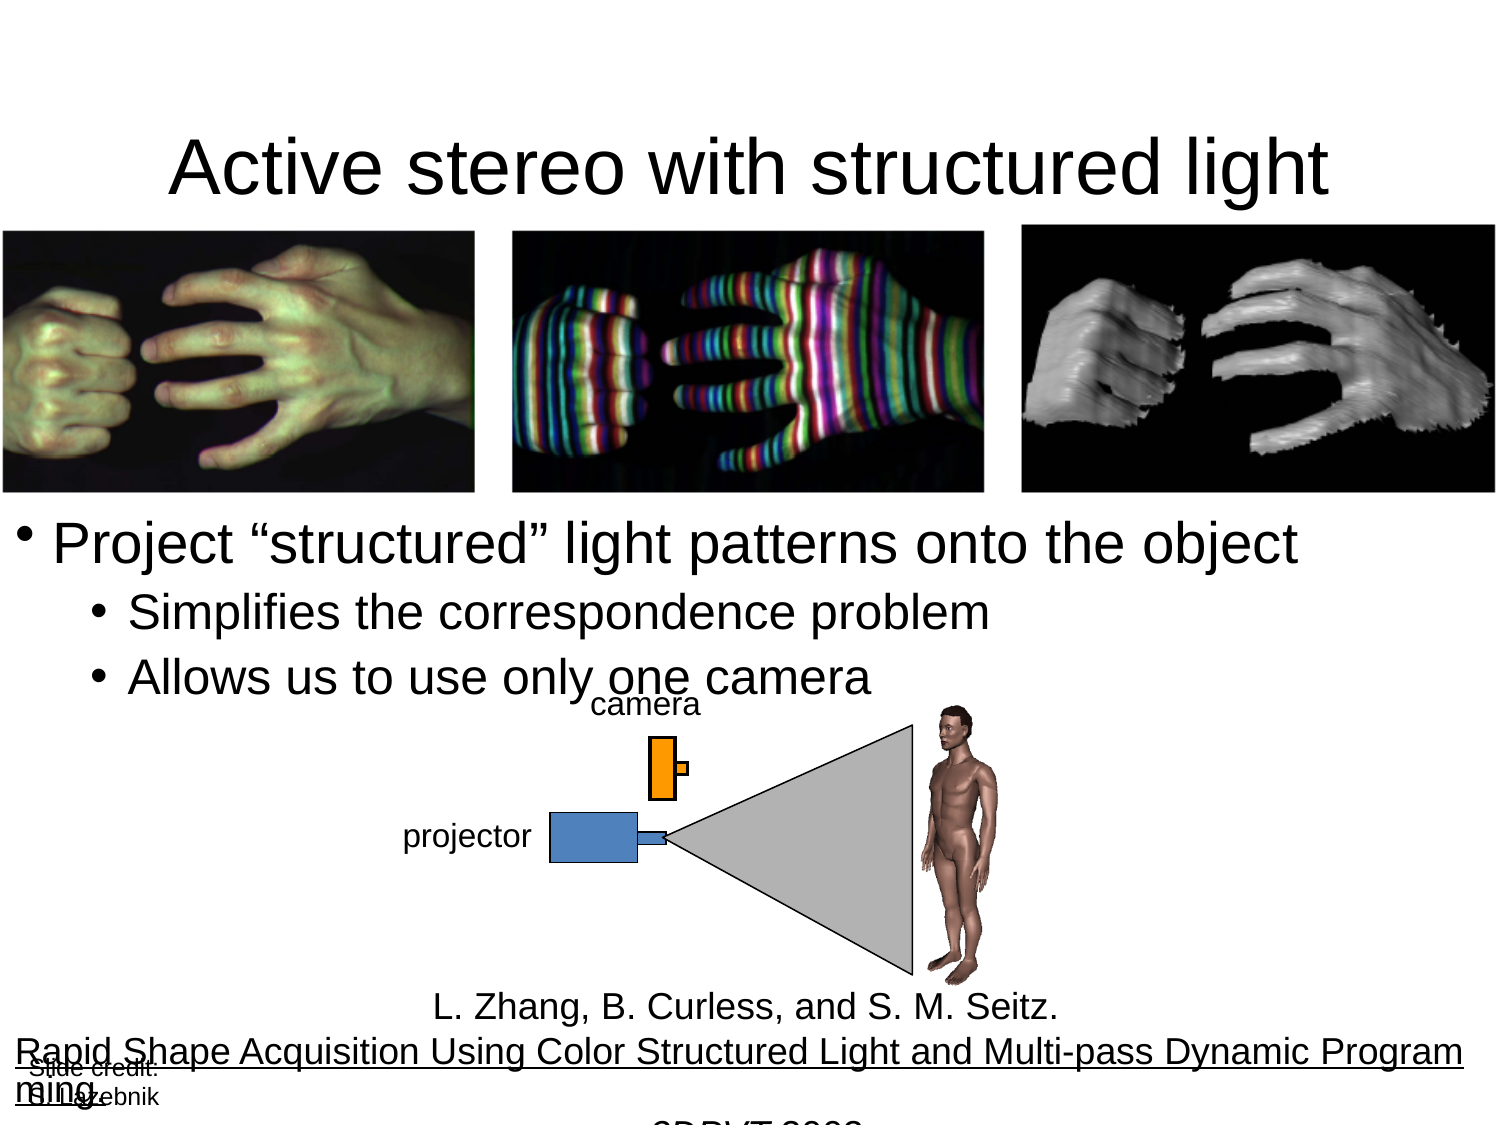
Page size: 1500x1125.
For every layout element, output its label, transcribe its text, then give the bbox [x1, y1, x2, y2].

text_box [0, 217, 1500, 499]
text_box L. Zhang, B. Curless, and S. M. Seitz. Rapid Shape Acquisition Using Color Structured Light and Multi-pass Dynamic Programming. 3DPVT 2002 [0, 974, 1500, 1125]
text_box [387, 674, 1000, 988]
title Active stereo with structured light [103, 59, 1397, 217]
list Project “structured” light patterns onto the object Simplifies the correspondence problem Allows us to use only one camera [0, 505, 1500, 744]
text_box Slide credit: S. Lazebnik [13, 1043, 1337, 1119]
